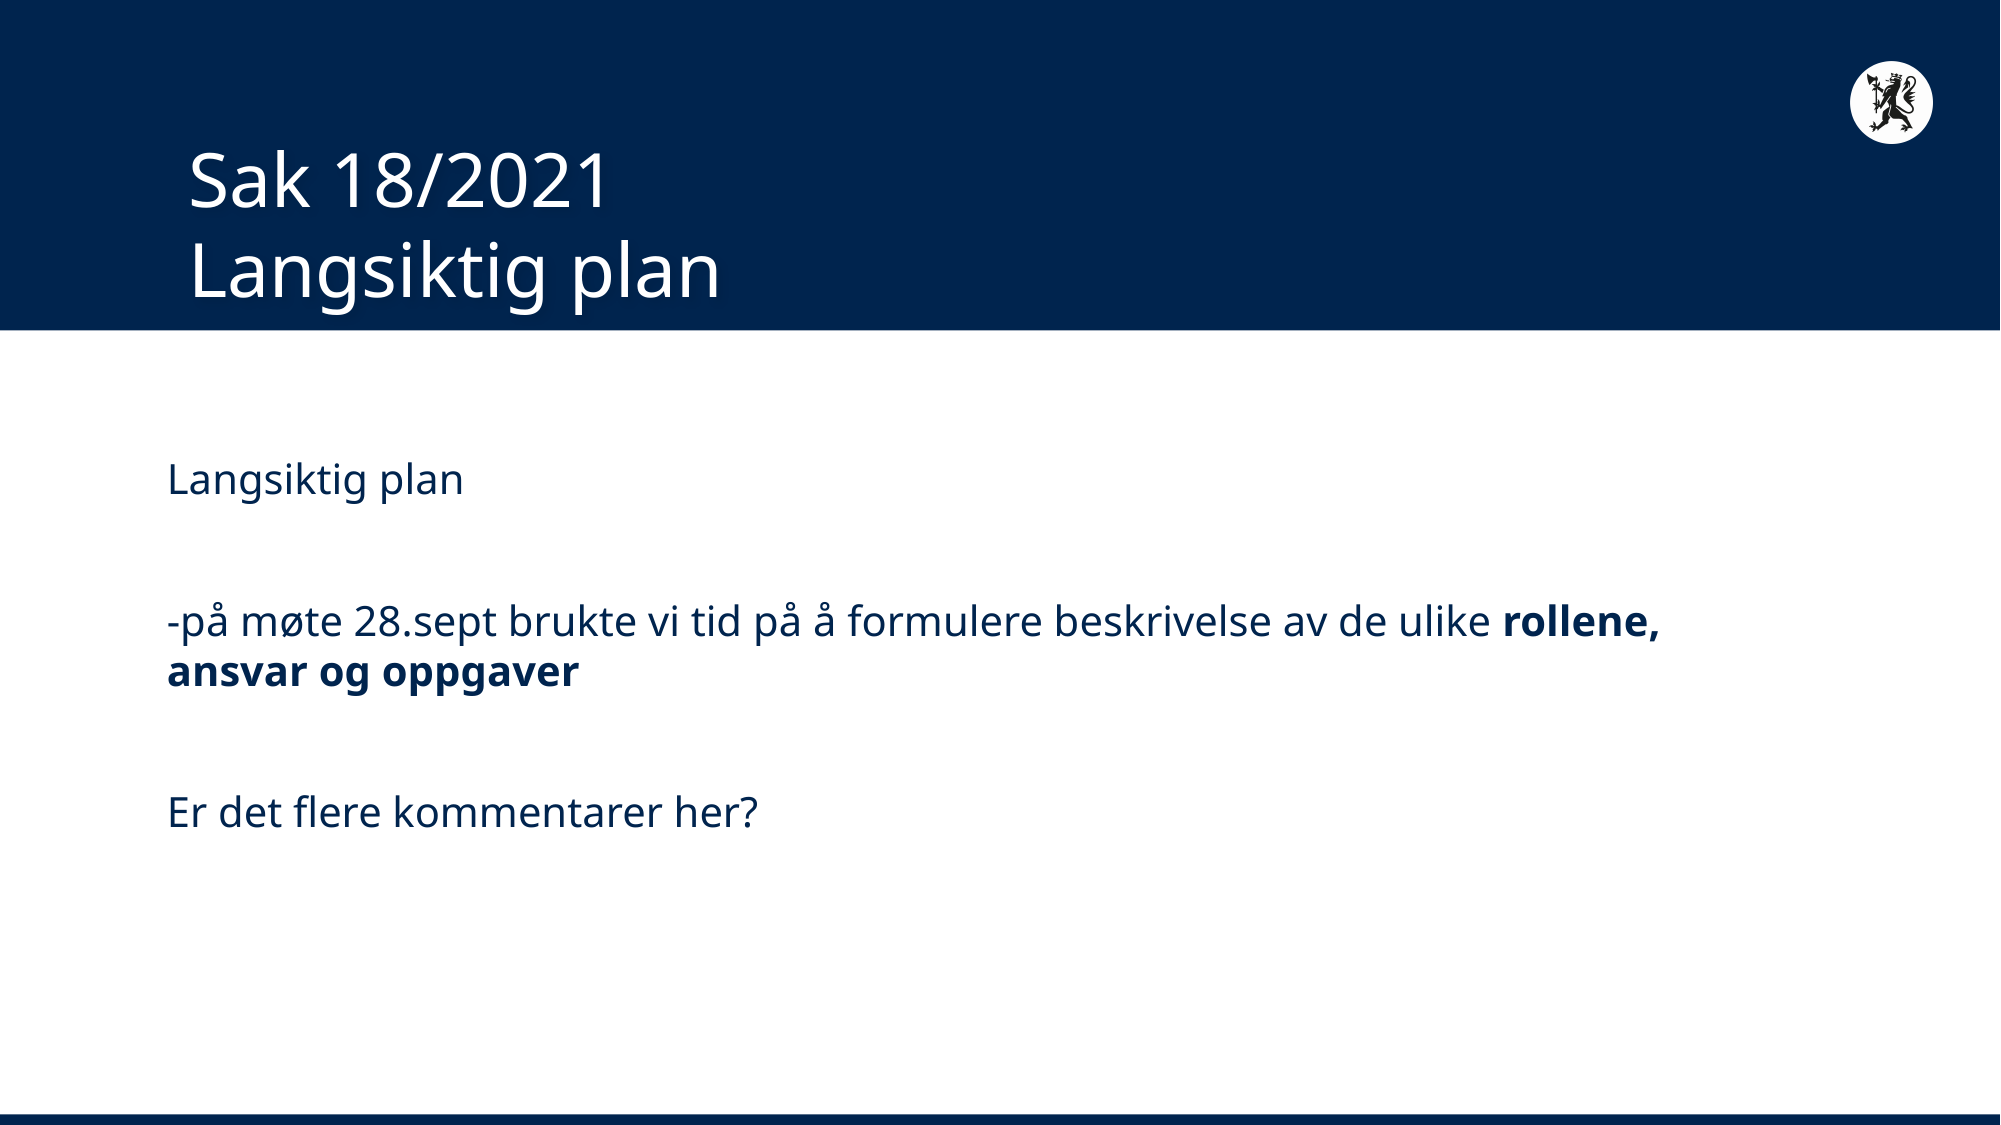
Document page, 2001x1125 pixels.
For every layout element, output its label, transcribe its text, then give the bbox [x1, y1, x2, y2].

list Langsiktig plan -på møte 28.sept brukte vi tid på å formulere beskrivelse av de ulike rollene, ansvar og oppgaver Er det flere kommentarer her? [152, 445, 1827, 1125]
title Sak 18/2021 Langsiktig plan [173, 143, 1827, 320]
picture [1850, 61, 1933, 144]
